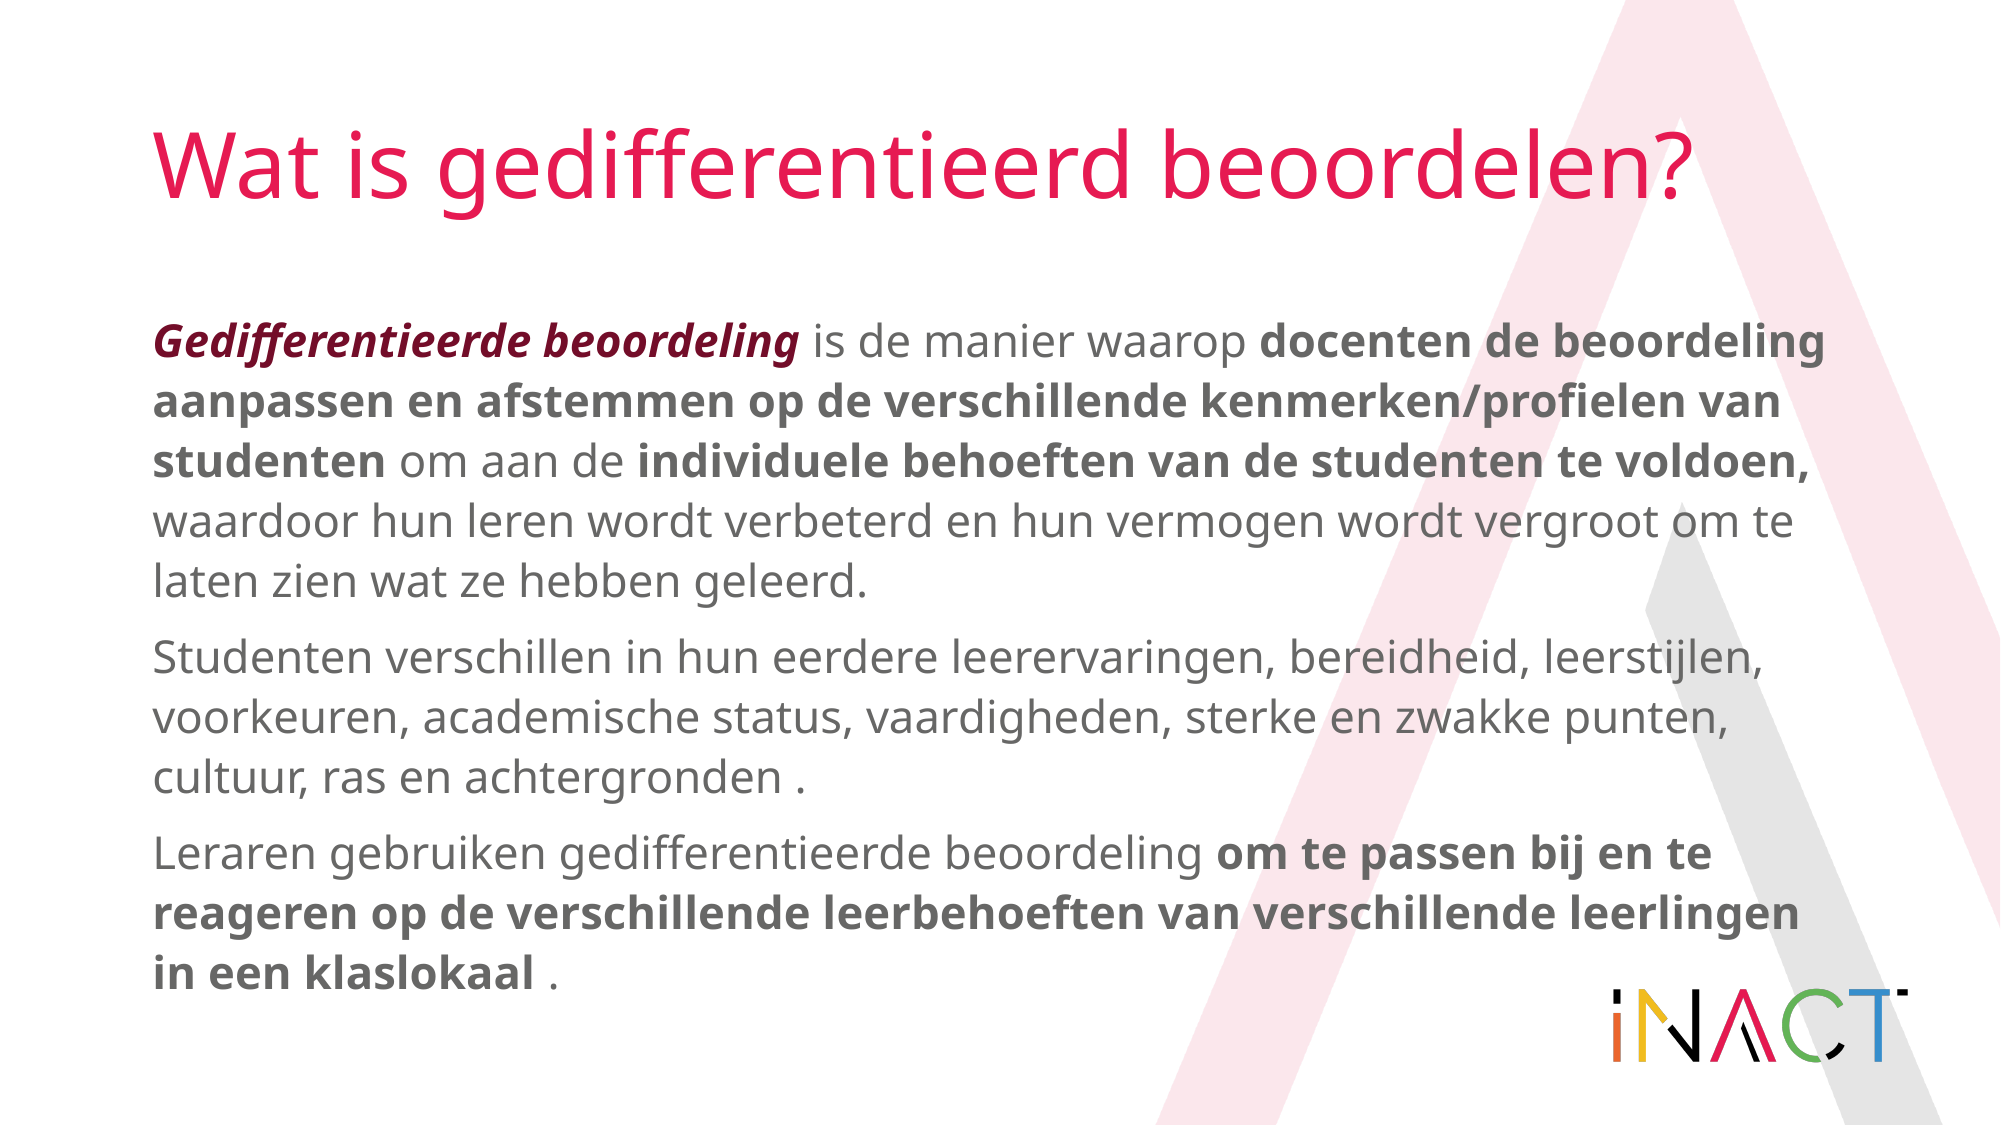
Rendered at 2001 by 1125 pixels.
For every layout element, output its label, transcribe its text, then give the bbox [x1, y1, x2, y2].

picture [1148, 0, 2001, 1125]
title Wat is gedifferentieerd beoordelen? [137, 59, 1863, 278]
list Gedifferentieerde beoordeling is de manier waarop docenten de beoordeling aanpassen en afstemmen op de verschillende kenmerken/profielen van studenten om aan de individuele behoeften van de studenten te voldoen, waardoor hun leren wordt verbeterd en hun vermogen wordt vergroot om te laten zien wat ze hebben geleerd. Studenten verschillen in hun eerdere leerervaringen, bereidheid, leerstijlen, voorkeuren, academische status, vaardigheden, sterke en zwakke punten, cultuur, ras en achtergronden . Leraren gebruiken gedifferentieerde beoordeling om te passen bij en te reageren op de verschillende leerbehoeften van verschillende leerlingen in een klaslokaal . [137, 299, 1863, 1014]
